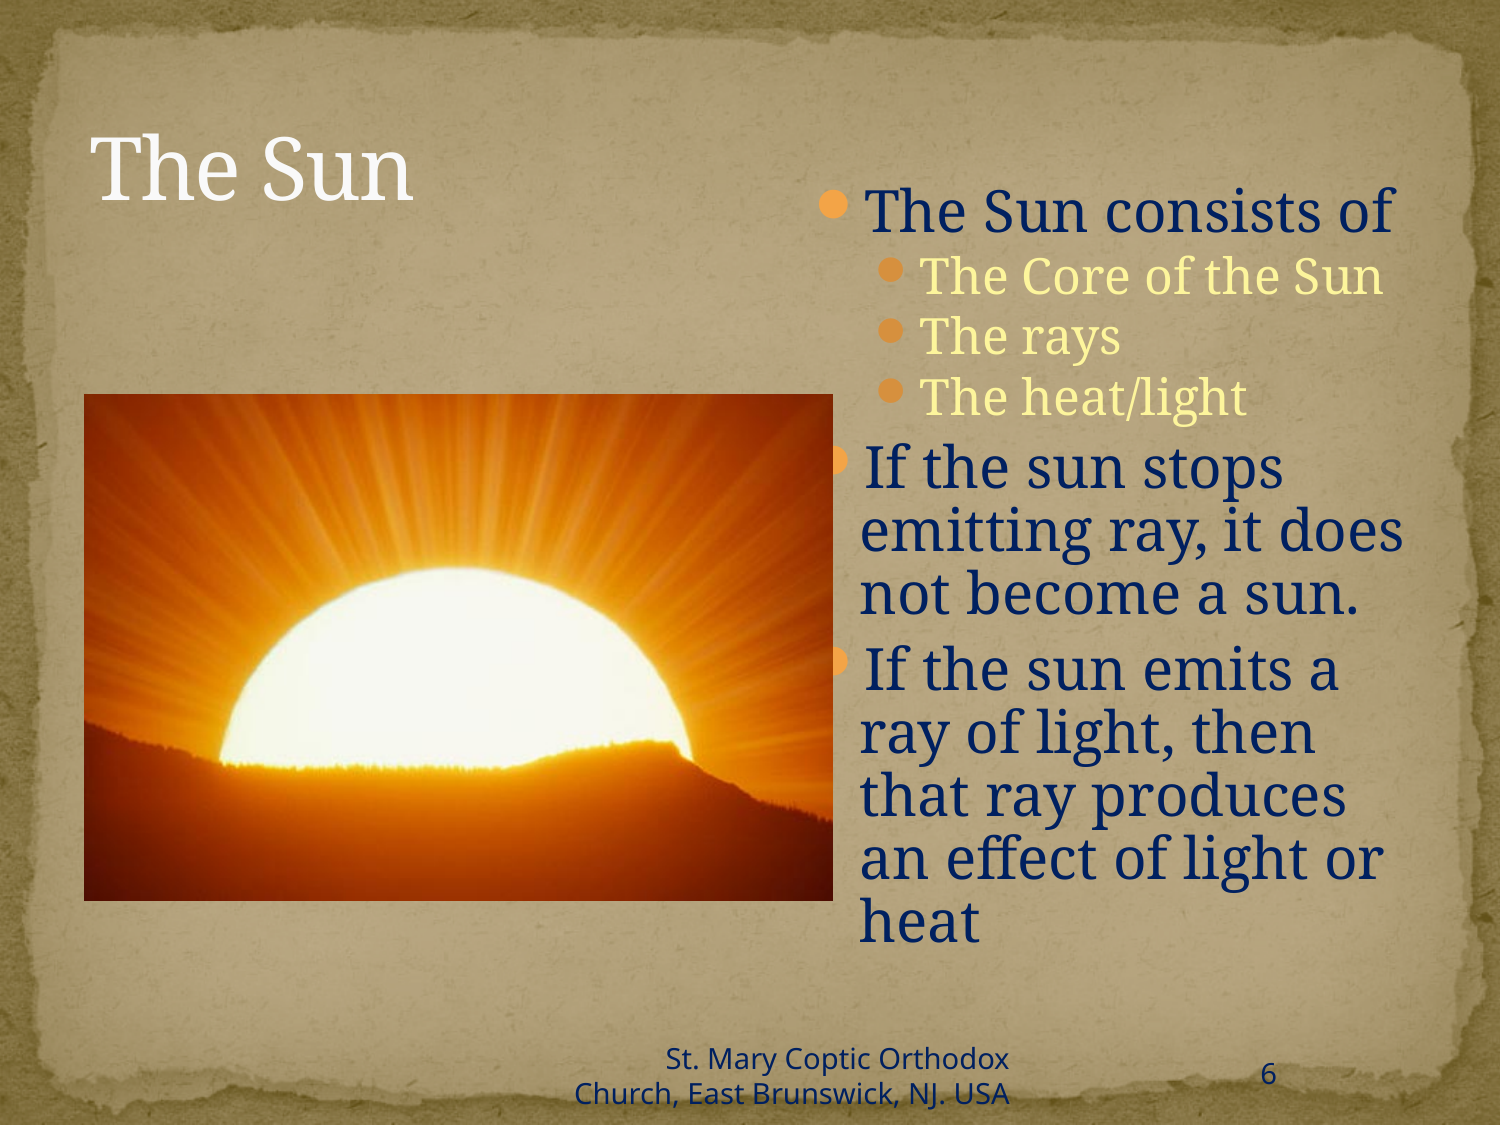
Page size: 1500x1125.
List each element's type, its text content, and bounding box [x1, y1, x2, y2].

footer St. Mary Coptic Orthodox Church, East Brunswick, NJ. USA [549, 1037, 1025, 1113]
slide_number 6 [1112, 1037, 1425, 1113]
title The Sun [74, 24, 1425, 225]
list The Sun consists of The Core of the Sun The rays The heat/light If the sun stops emitting ray, it does not become a sun. If the sun emits a ray of light, then that ray produces an effect of light or heat [800, 174, 1442, 925]
picture [84, 394, 834, 902]
